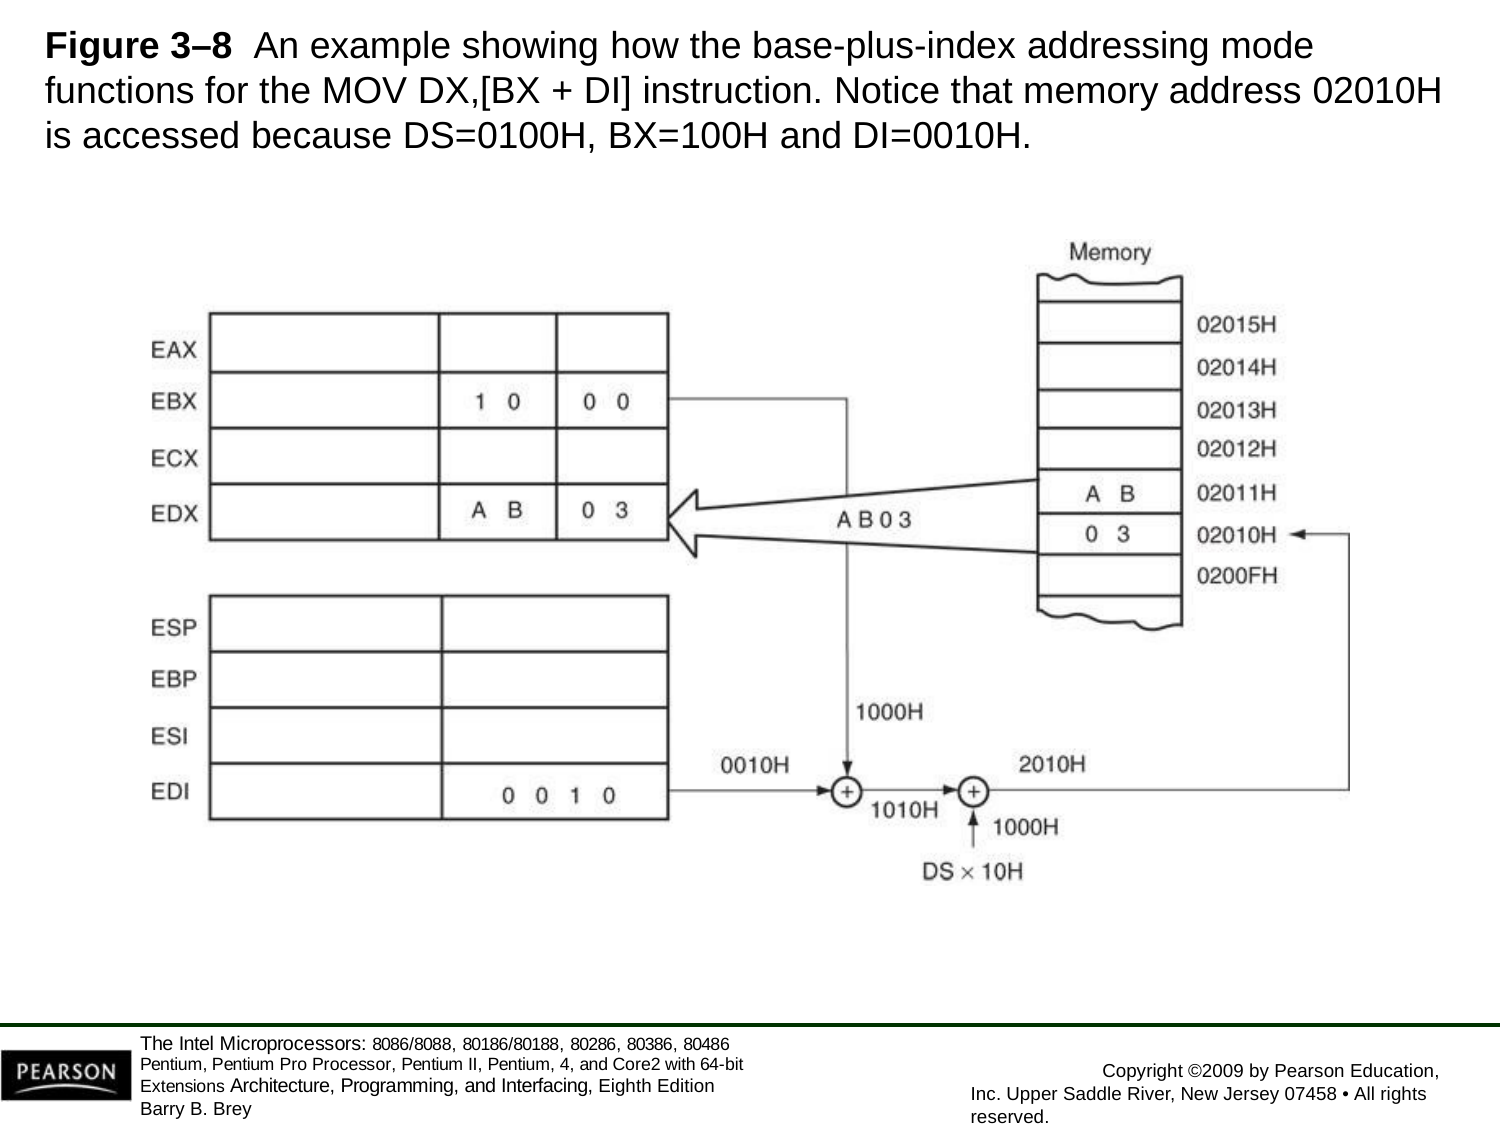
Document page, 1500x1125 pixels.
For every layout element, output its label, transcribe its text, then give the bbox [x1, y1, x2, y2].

text_box Figure 3–8 An example showing how the base-plus-index addressing mode functions for the MOV DX,[BX + DI] instruction. Notice that memory address 02010H is accessed because DS=0100H, BX=100H and DI=0010H. [42, 21, 1474, 159]
slide_number The Intel Microprocessors: 8086/8088, 80186/80188, 80286, 80386, 80486 Pentium, Pentium Pro Processor, Pentium II, Pentium, 4, and Core2 with 64-bit Extensions Architecture, Programming, and Interfacing, Eighth Edition Barry B. Brey [137, 1032, 796, 1122]
text_box [151, 239, 1350, 886]
text_box [0, 1049, 133, 1102]
footer Copyright ©2009 by Pearson Education, Inc. Upper Saddle River, New Jersey 07458 • All rights reserved. [968, 1058, 1475, 1107]
